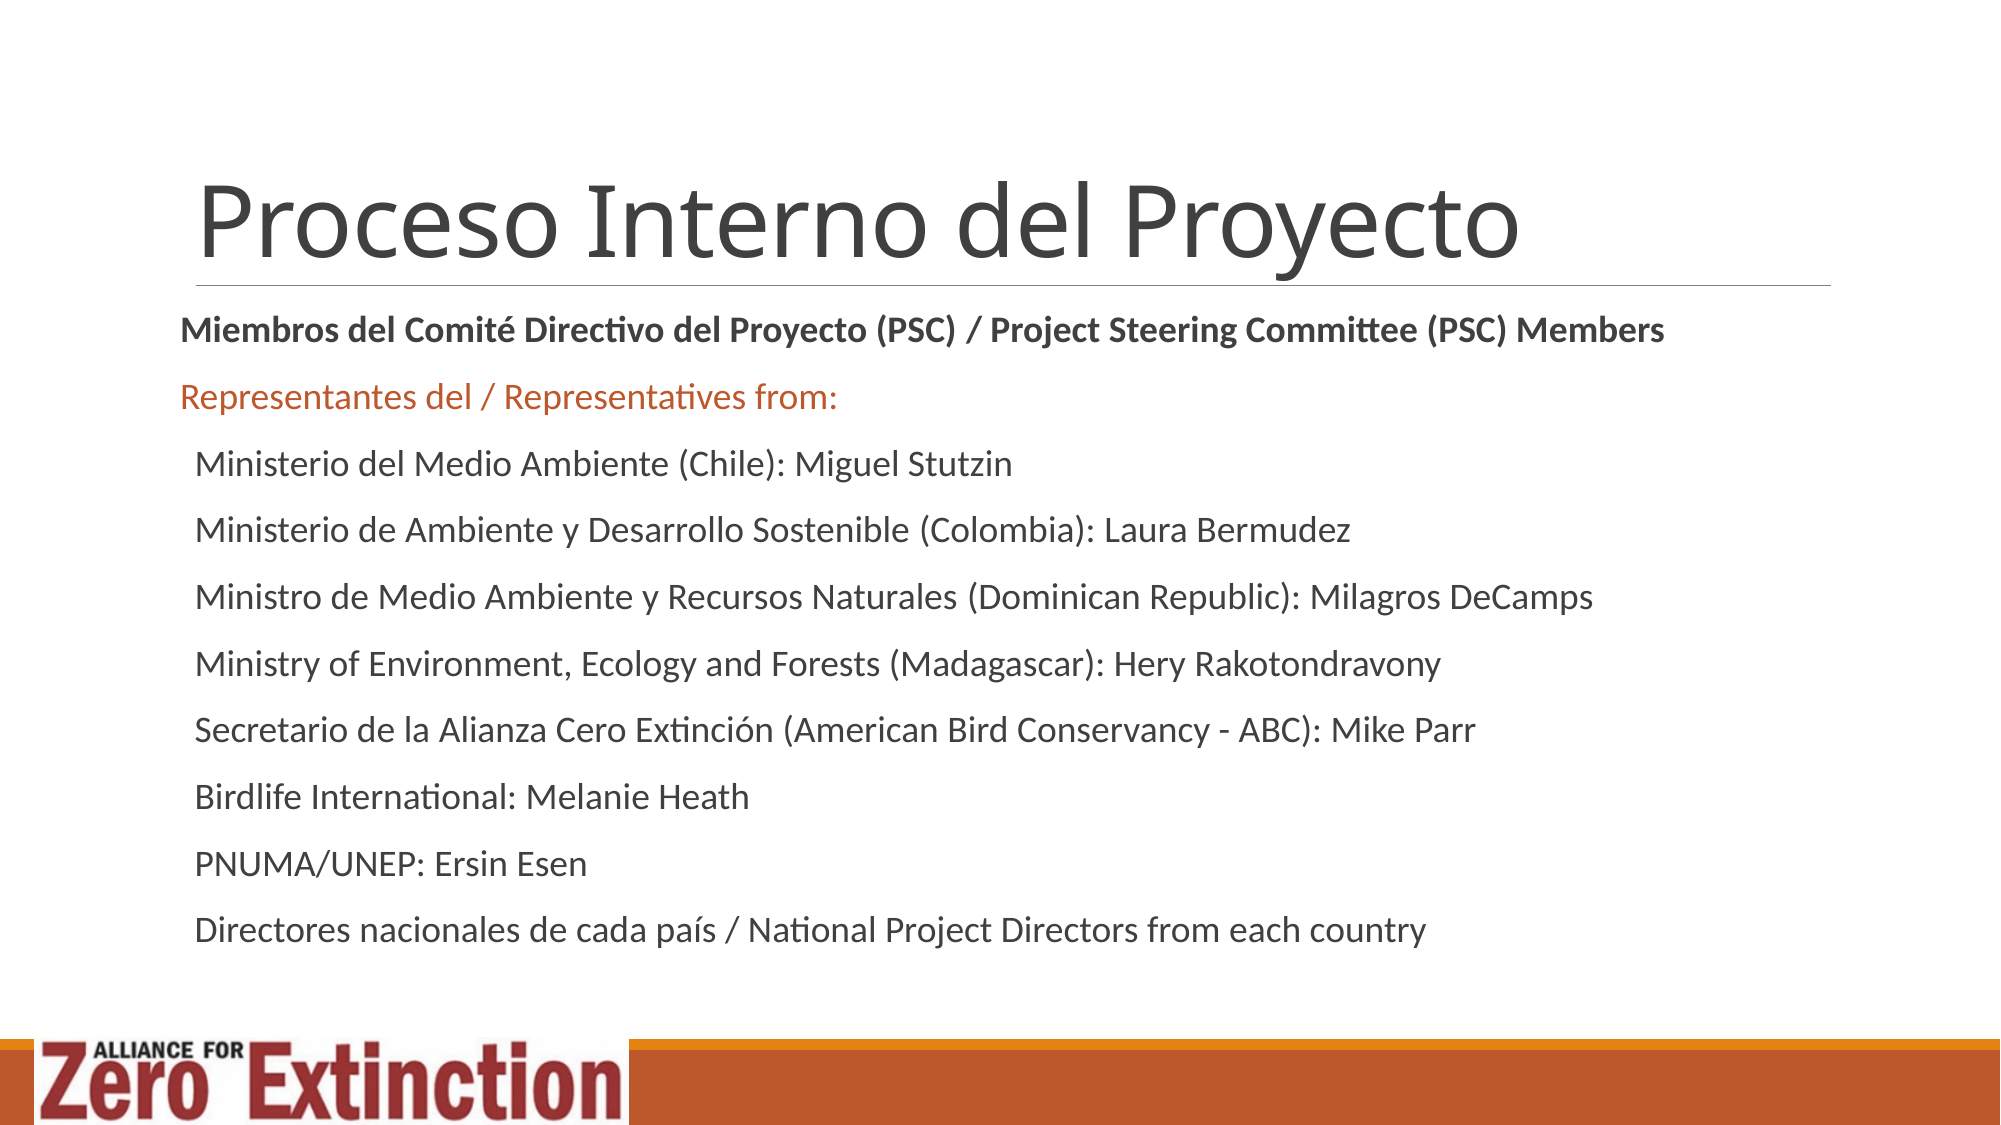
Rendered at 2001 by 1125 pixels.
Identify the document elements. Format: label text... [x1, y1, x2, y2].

title Proceso Interno del Proyecto [180, 47, 1830, 285]
list Miembros del Comité Directivo del Proyecto (PSC) / Project Steering Committee (PSC) Members Representantes del / Representatives from: Ministerio del Medio Ambiente (Chile): Miguel Stutzin Ministerio de Ambiente y Desarrollo Sostenible (Colombia): Laura Bermudez Ministro de Medio Ambiente y Recursos Naturales (Dominican Republic): Milagros DeCamps Ministry of Environment, Ecology and Forests (Madagascar): Hery Rakotondravony Secretario de la Alianza Cero Extinción (American Bird Conservancy - ABC): Mike Parr Birdlife International: Melanie Heath PNUMA/UNEP: Ersin Esen Directores nacionales de cada país / National Project Directors from each country [180, 302, 1830, 963]
picture [33, 1037, 629, 1125]
